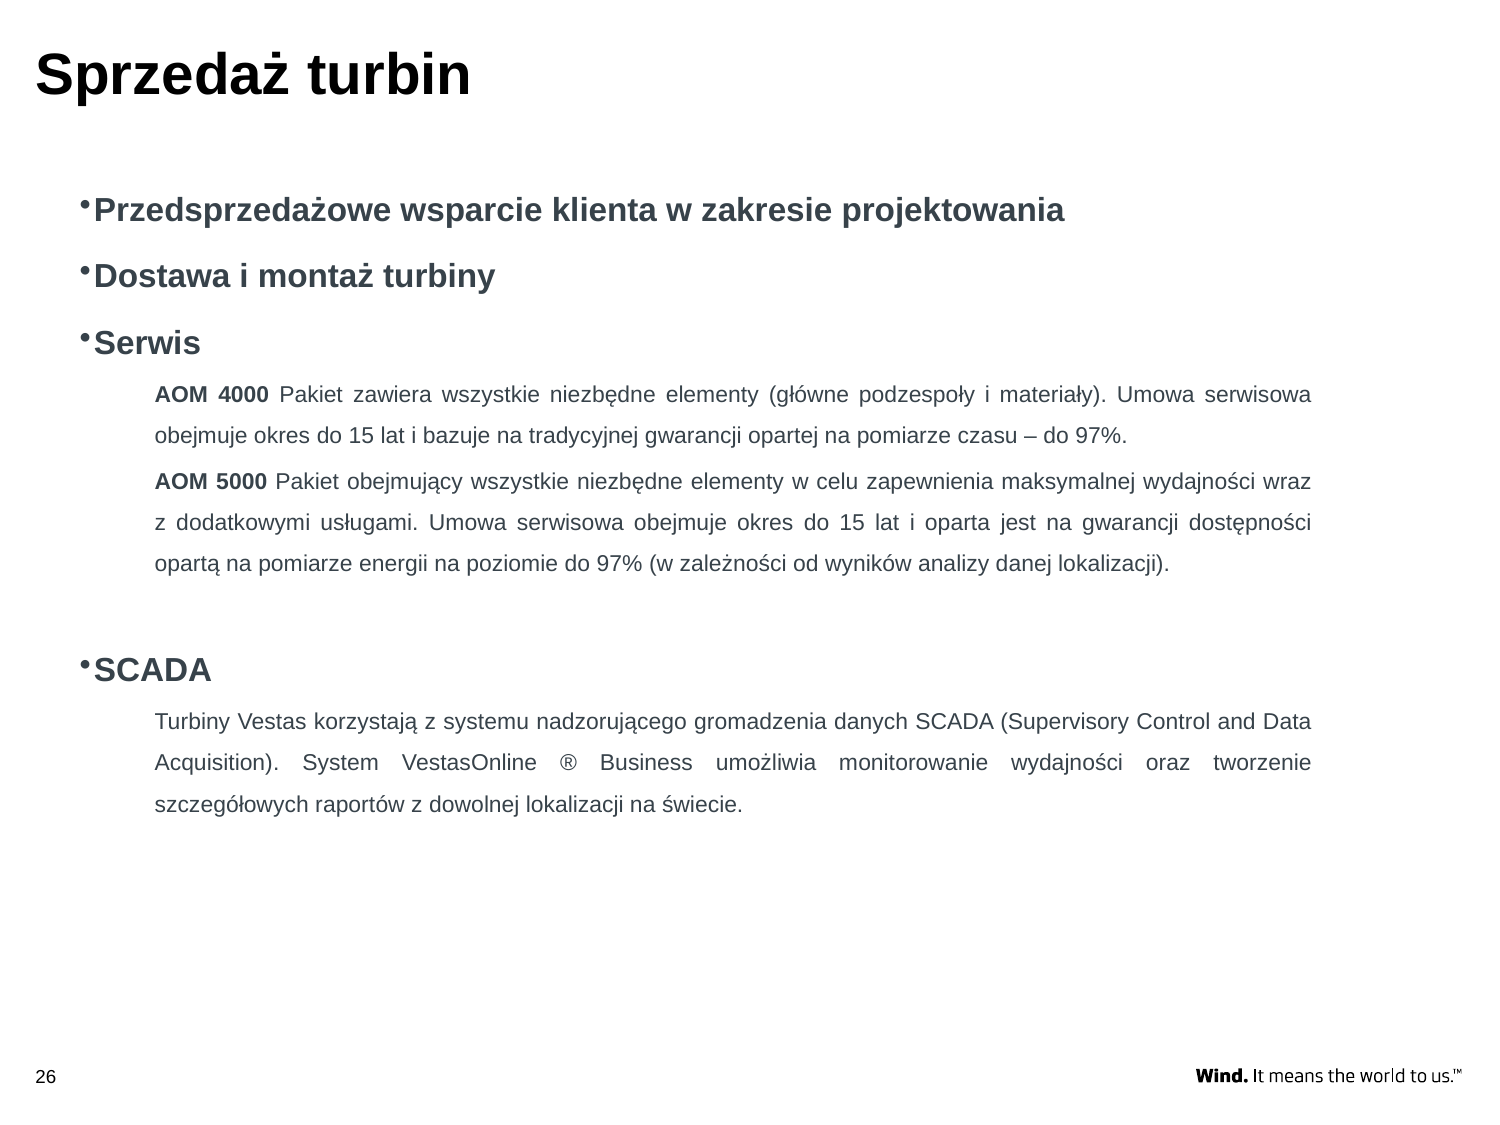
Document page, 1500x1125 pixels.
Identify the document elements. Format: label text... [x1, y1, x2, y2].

title Sprzedaż turbin [35, 40, 1465, 99]
text_box Przedsprzedażowe wsparcie klienta w zakresie projektowania Dostawa i montaż turbiny Serwis AOM 4000 Pakiet zawiera wszystkie niezbędne elementy (główne podzespoły i materiały). Umowa serwisowa obejmuje okres do 15 lat i bazuje na tradycyjnej gwarancji opartej na pomiarze czasu – do 97%. AOM 5000 Pakiet obejmujący wszystkie niezbędne elementy w celu zapewnienia maksymalnej wydajności wraz z dodatkowymi usługami. Umowa serwisowa obejmuje okres do 15 lat i oparta jest na gwarancji dostępności opartą na pomiarze energii na poziomie do 97% (w zależności od wyników analizy danej lokalizacji). SCADA Turbiny Vestas korzystają z systemu nadzorującego gromadzenia danych SCADA (Supervisory Control and Data Acquisition). System VestasOnline ® Business umożliwia monitorowanie wydajności oraz tworzenie szczegółowych raportów z dowolnej lokalizacji na świecie. [64, 160, 1328, 824]
slide_number 26 [35, 1063, 83, 1088]
